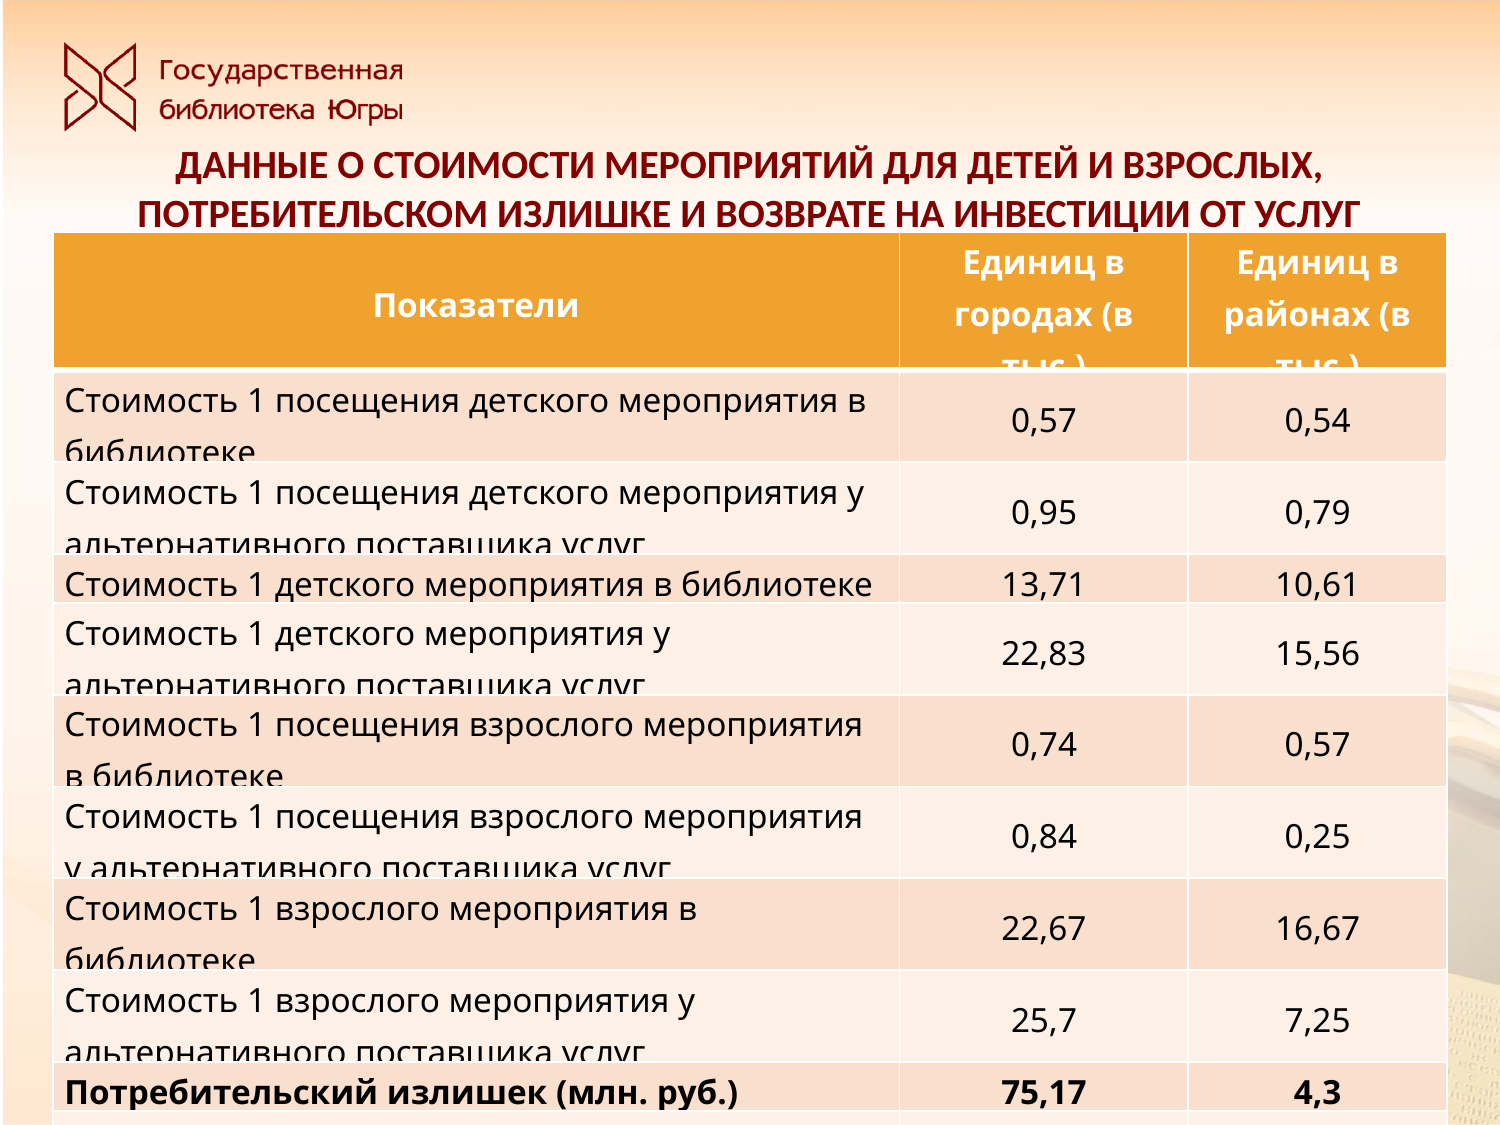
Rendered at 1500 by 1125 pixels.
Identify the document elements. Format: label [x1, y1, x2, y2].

picture [2, 0, 1500, 1125]
text_box [64, 975, 408, 1047]
